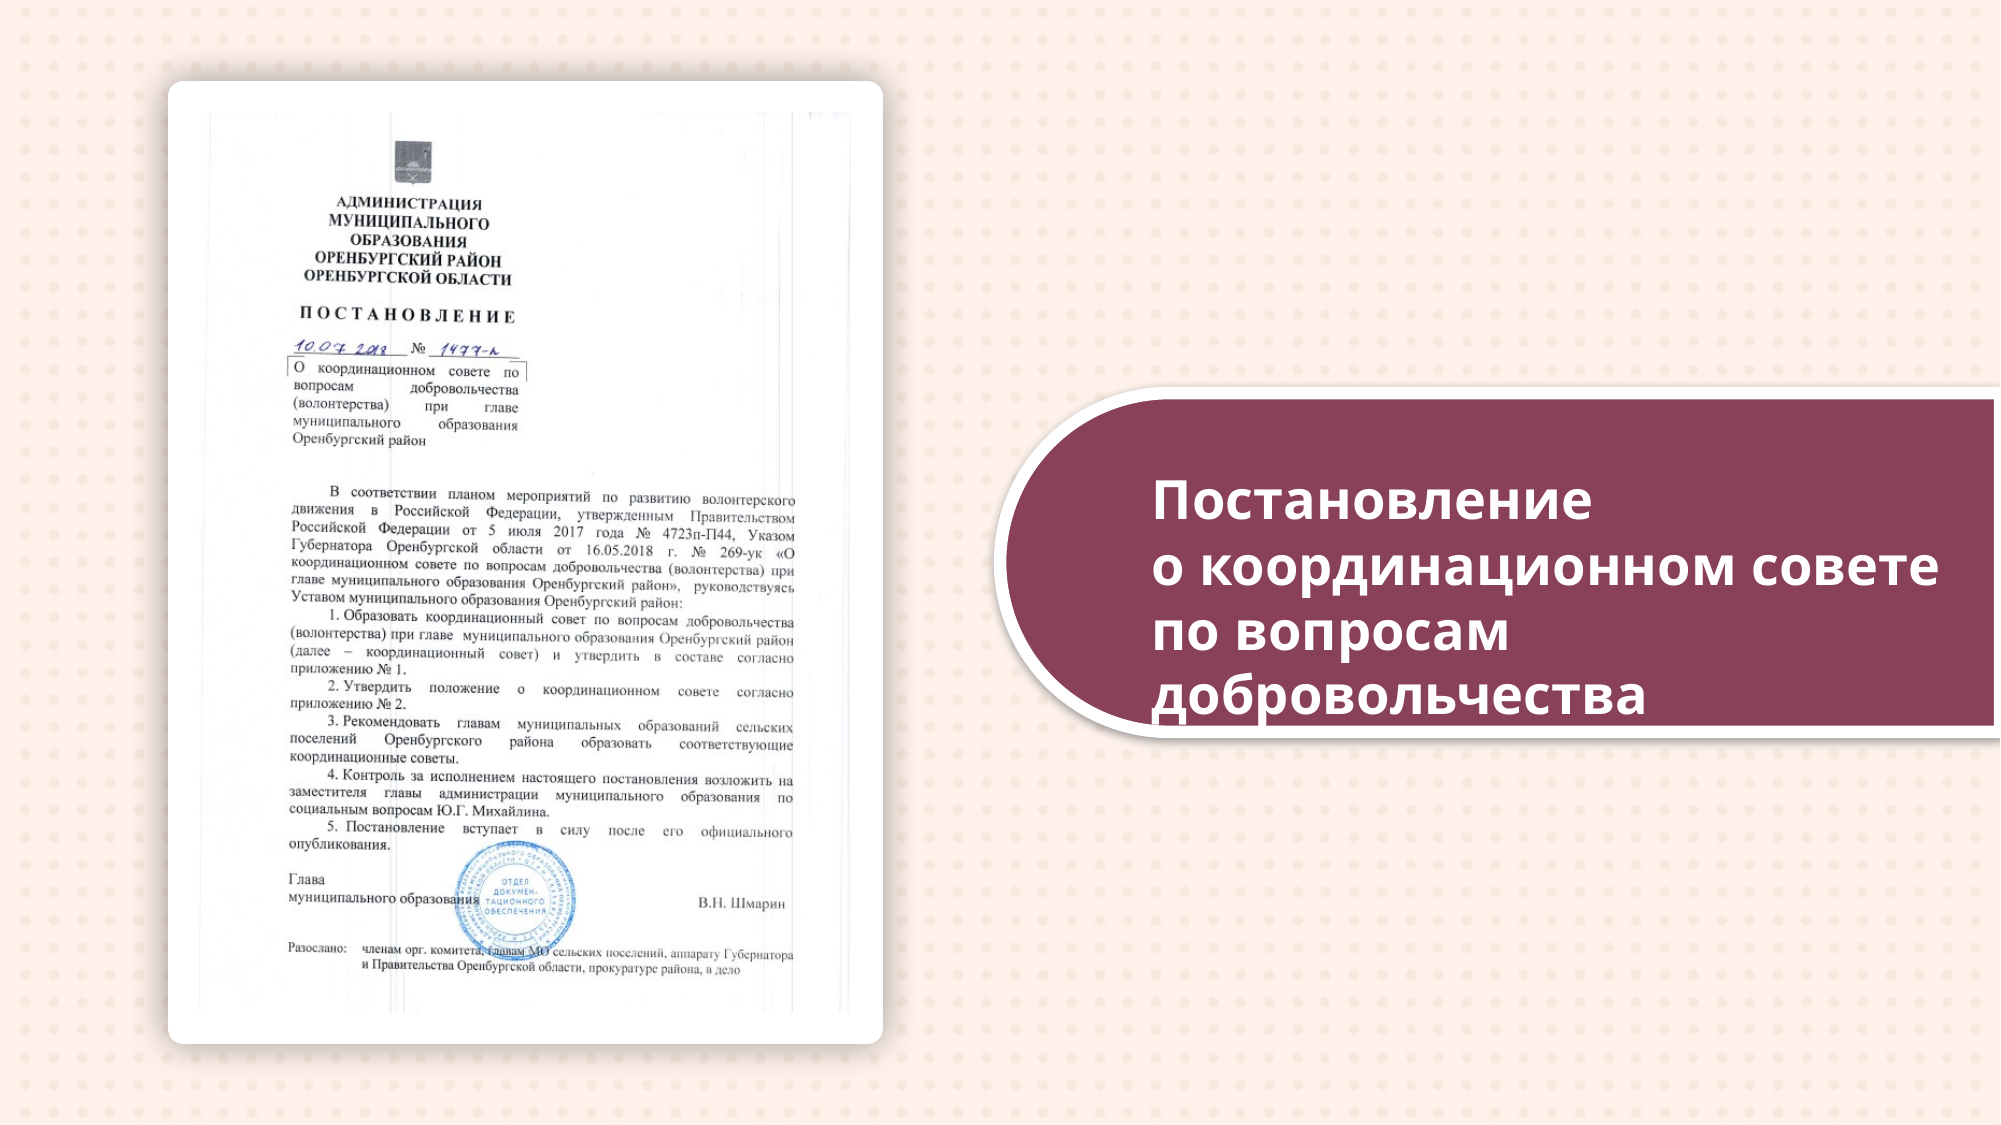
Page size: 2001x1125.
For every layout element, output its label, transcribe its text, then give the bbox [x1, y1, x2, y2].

text_box Постановление о координационном совете по вопросам добровольчества [1136, 458, 1981, 734]
picture [0, 0, 2001, 1125]
text_box [1000, 393, 2000, 732]
